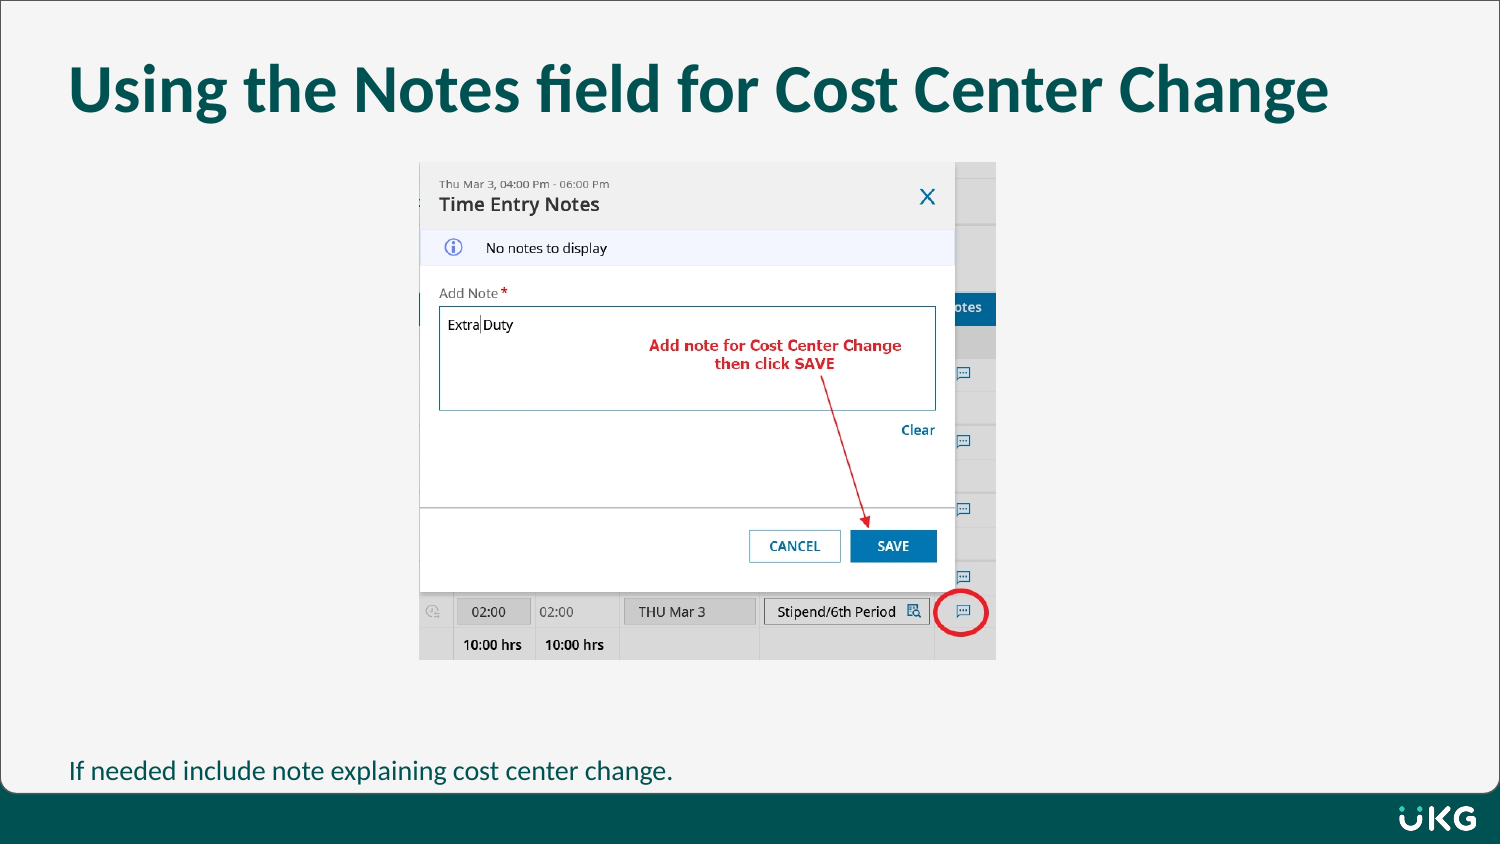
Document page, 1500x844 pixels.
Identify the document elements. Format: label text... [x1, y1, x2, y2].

picture [419, 162, 996, 660]
title Using the Notes field for Cost Center Change [68, 43, 1432, 163]
picture [1399, 806, 1476, 831]
picture [968, 305, 981, 312]
list If needed include note explaining cost center change. [68, 739, 1432, 787]
